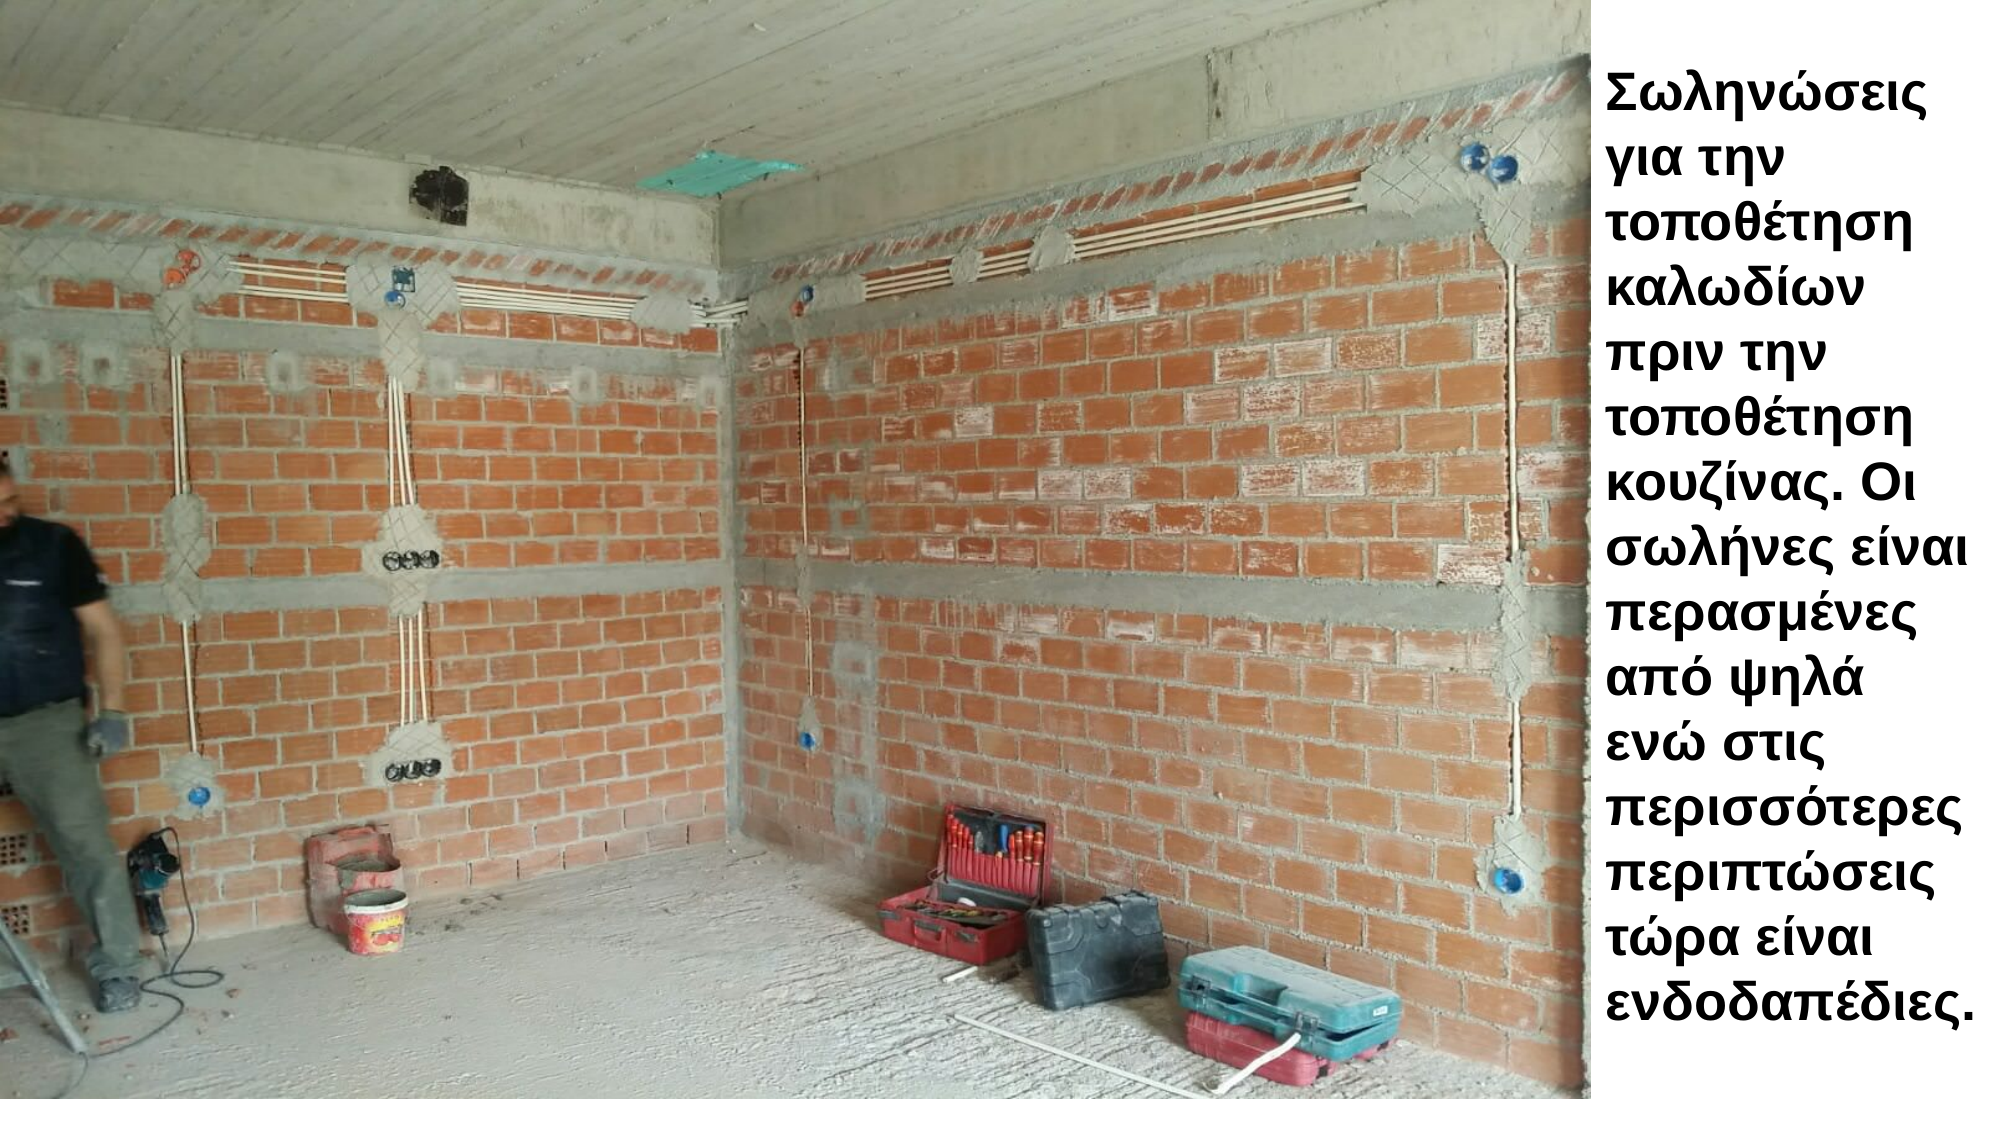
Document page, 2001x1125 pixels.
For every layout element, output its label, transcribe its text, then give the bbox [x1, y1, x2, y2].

picture [0, 0, 1591, 1099]
text_box Σωληνώσεις για την τοποθέτηση καλωδίων πριν την τοποθέτηση κουζίνας. Οι σωλήνες είναι περασμένες από ψηλά ενώ στις περισσότερες περιπτώσεις τώρα είναι ενδοδαπέδιες. [1591, 49, 1994, 1039]
